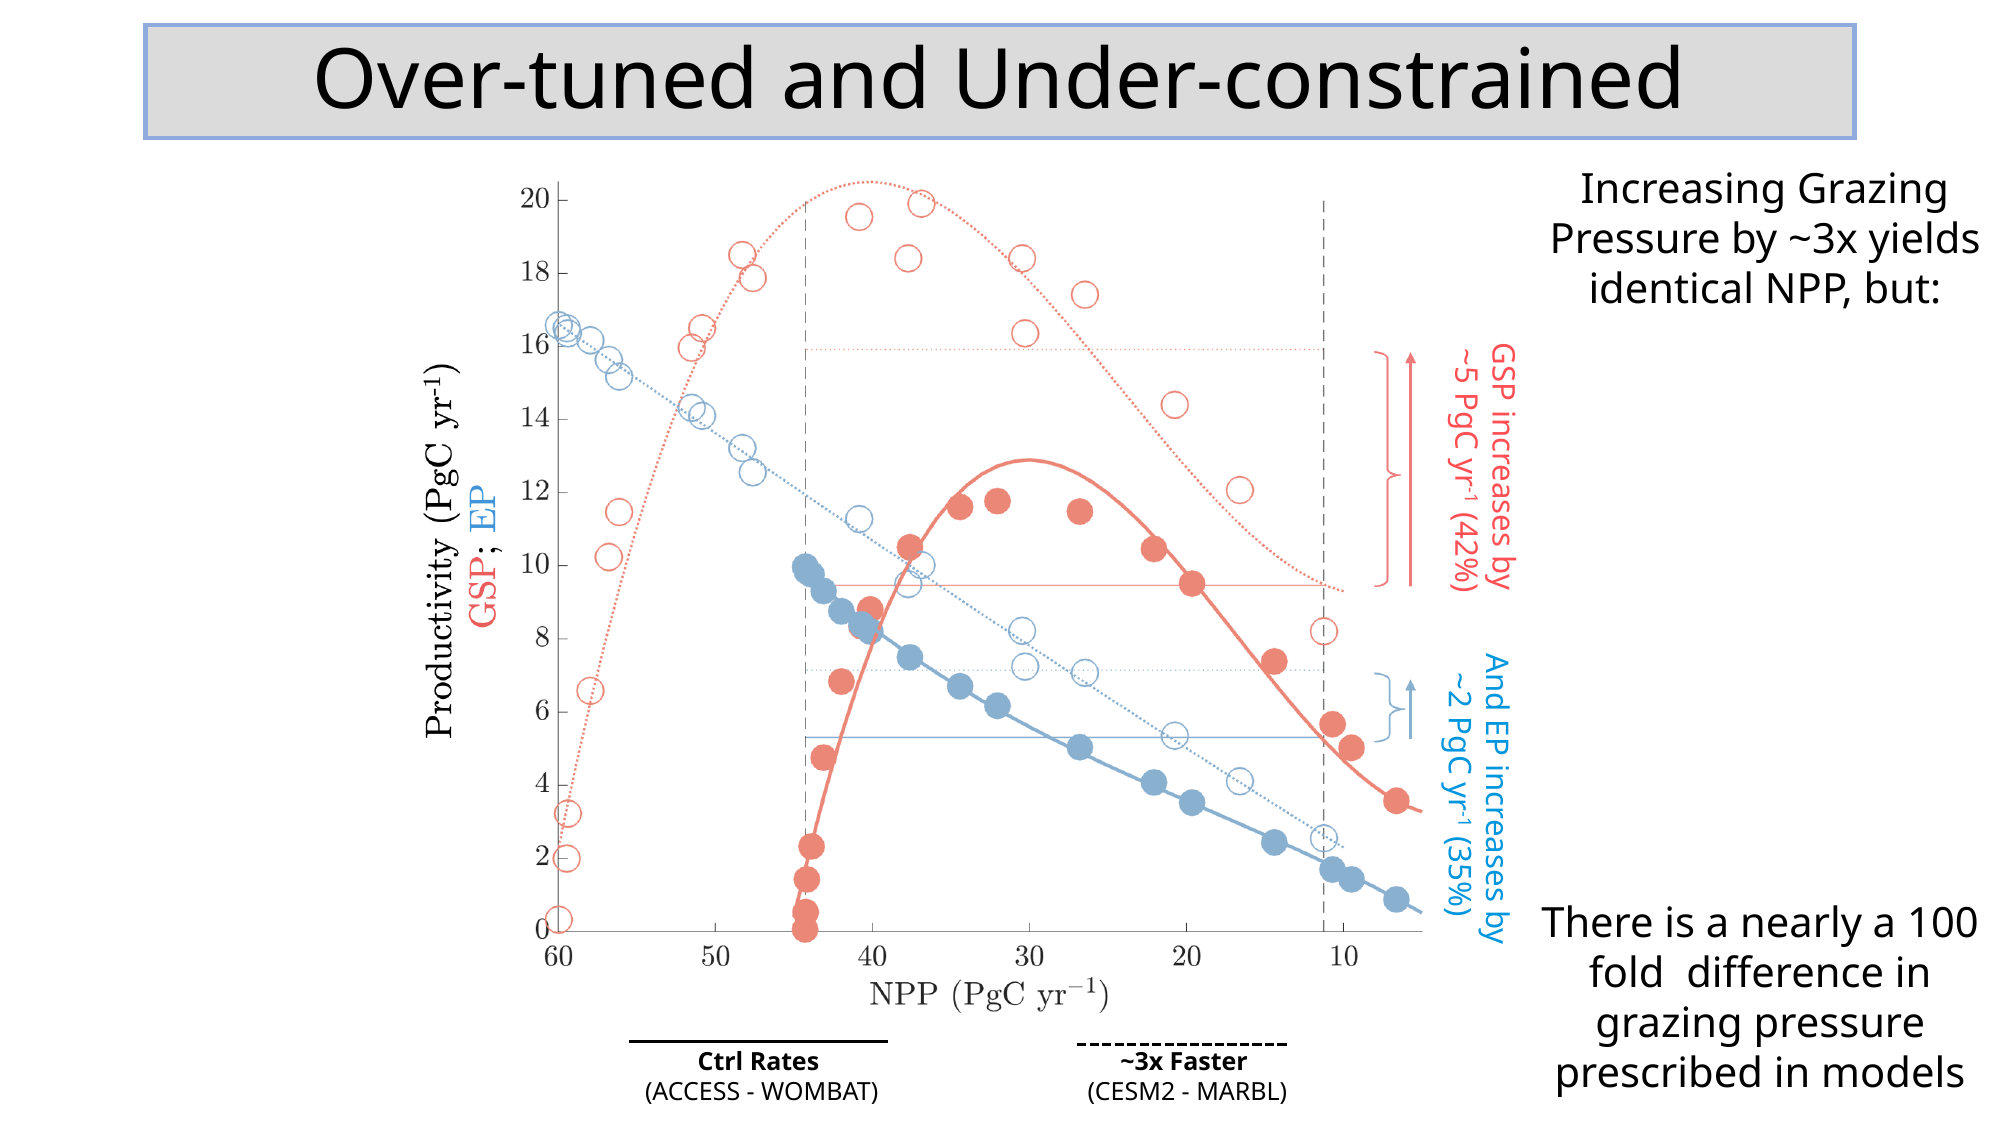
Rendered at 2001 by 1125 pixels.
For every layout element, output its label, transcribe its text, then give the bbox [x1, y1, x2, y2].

text_box There is a nearly a 100 fold difference in grazing pressure prescribed in models [1515, 888, 2000, 1104]
text_box Over-tuned and Under-constrained [145, 24, 1855, 139]
picture [408, 173, 1428, 1019]
text_box GSP increases by ~5 PgC yr-1 (42%) [1441, 278, 1532, 656]
text_box Ctrl Rates (ACCESS - WOMBAT) [613, 1037, 911, 1113]
text_box And EP increases by ~2 PgC yr-1 (35%) [1435, 636, 1525, 962]
text_box Increasing Grazing Pressure by ~3x yields identical NPP, but: [1515, 154, 2000, 320]
text_box ~3x Faster (CESM2 - MARBL) [982, 1037, 1393, 1113]
